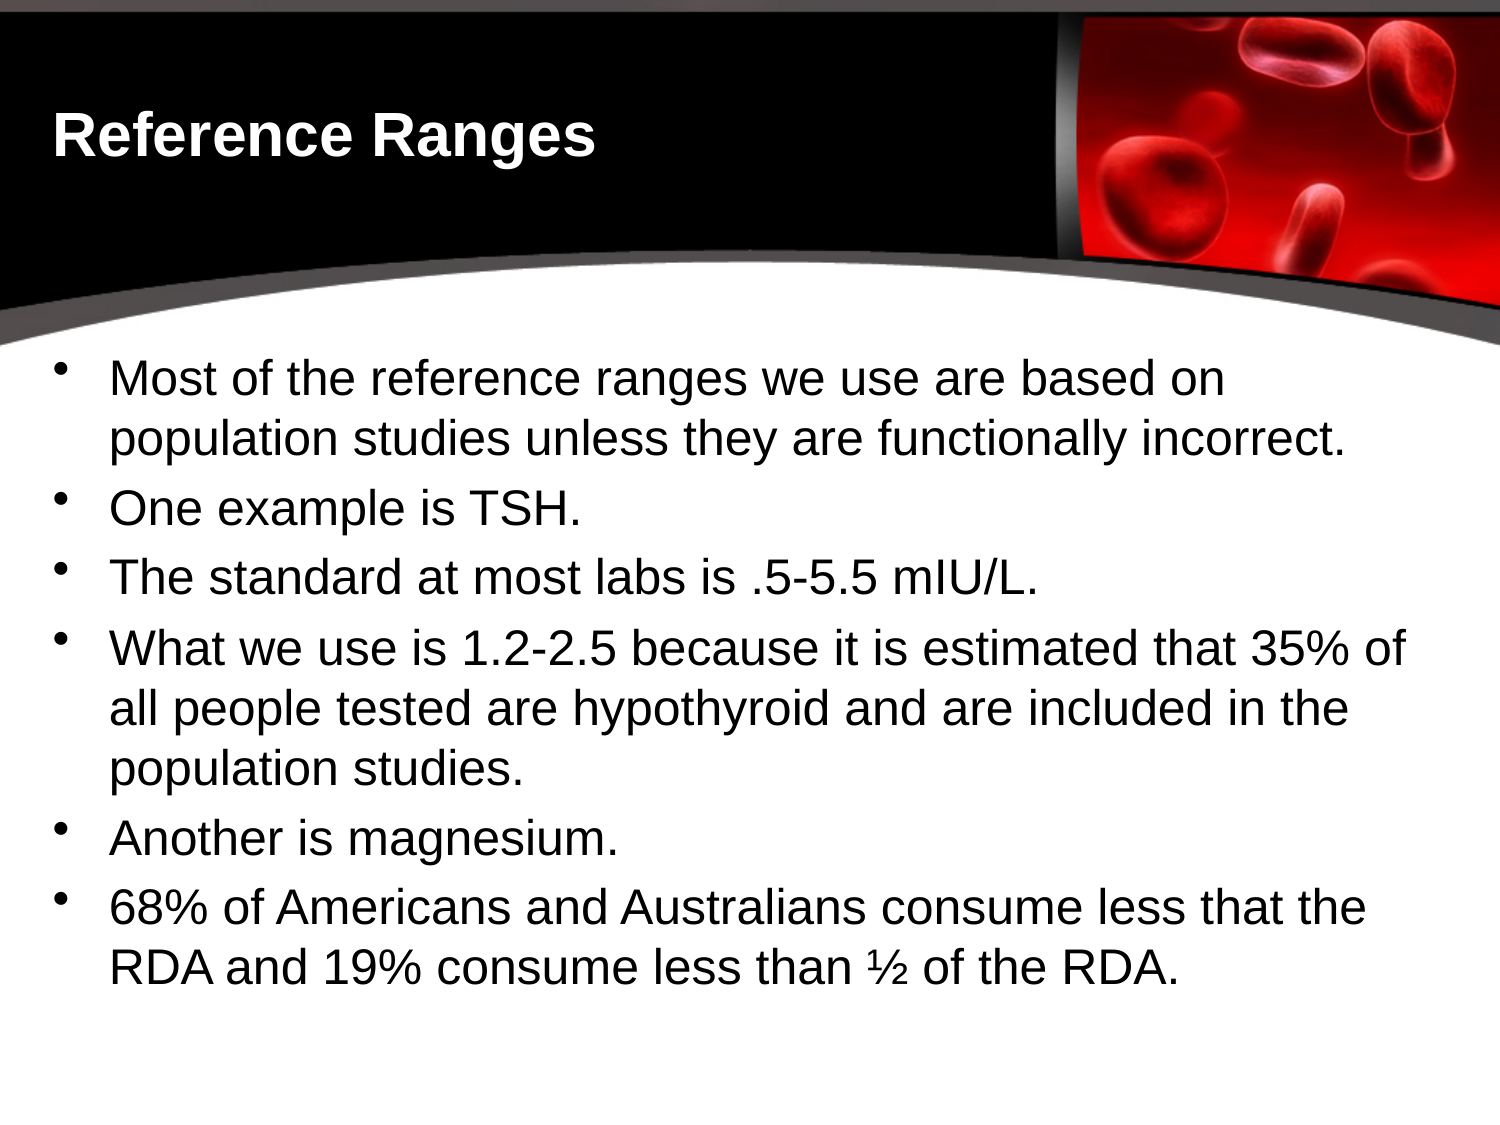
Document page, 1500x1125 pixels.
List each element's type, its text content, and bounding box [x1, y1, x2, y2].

list Most of the reference ranges we use are based on population studies unless they are functionally incorrect. One example is TSH. The standard at most labs is .5-5.5 mIU/L. What we use is 1.2-2.5 because it is estimated that 35% of all people tested are hypothyroid and are included in the population studies. Another is magnesium. 68% of Americans and Australians consume less that the RDA and 19% consume less than ½ of the RDA. [37, 337, 1460, 1050]
title Reference Ranges [37, 24, 1038, 238]
picture [0, 0, 1500, 1125]
